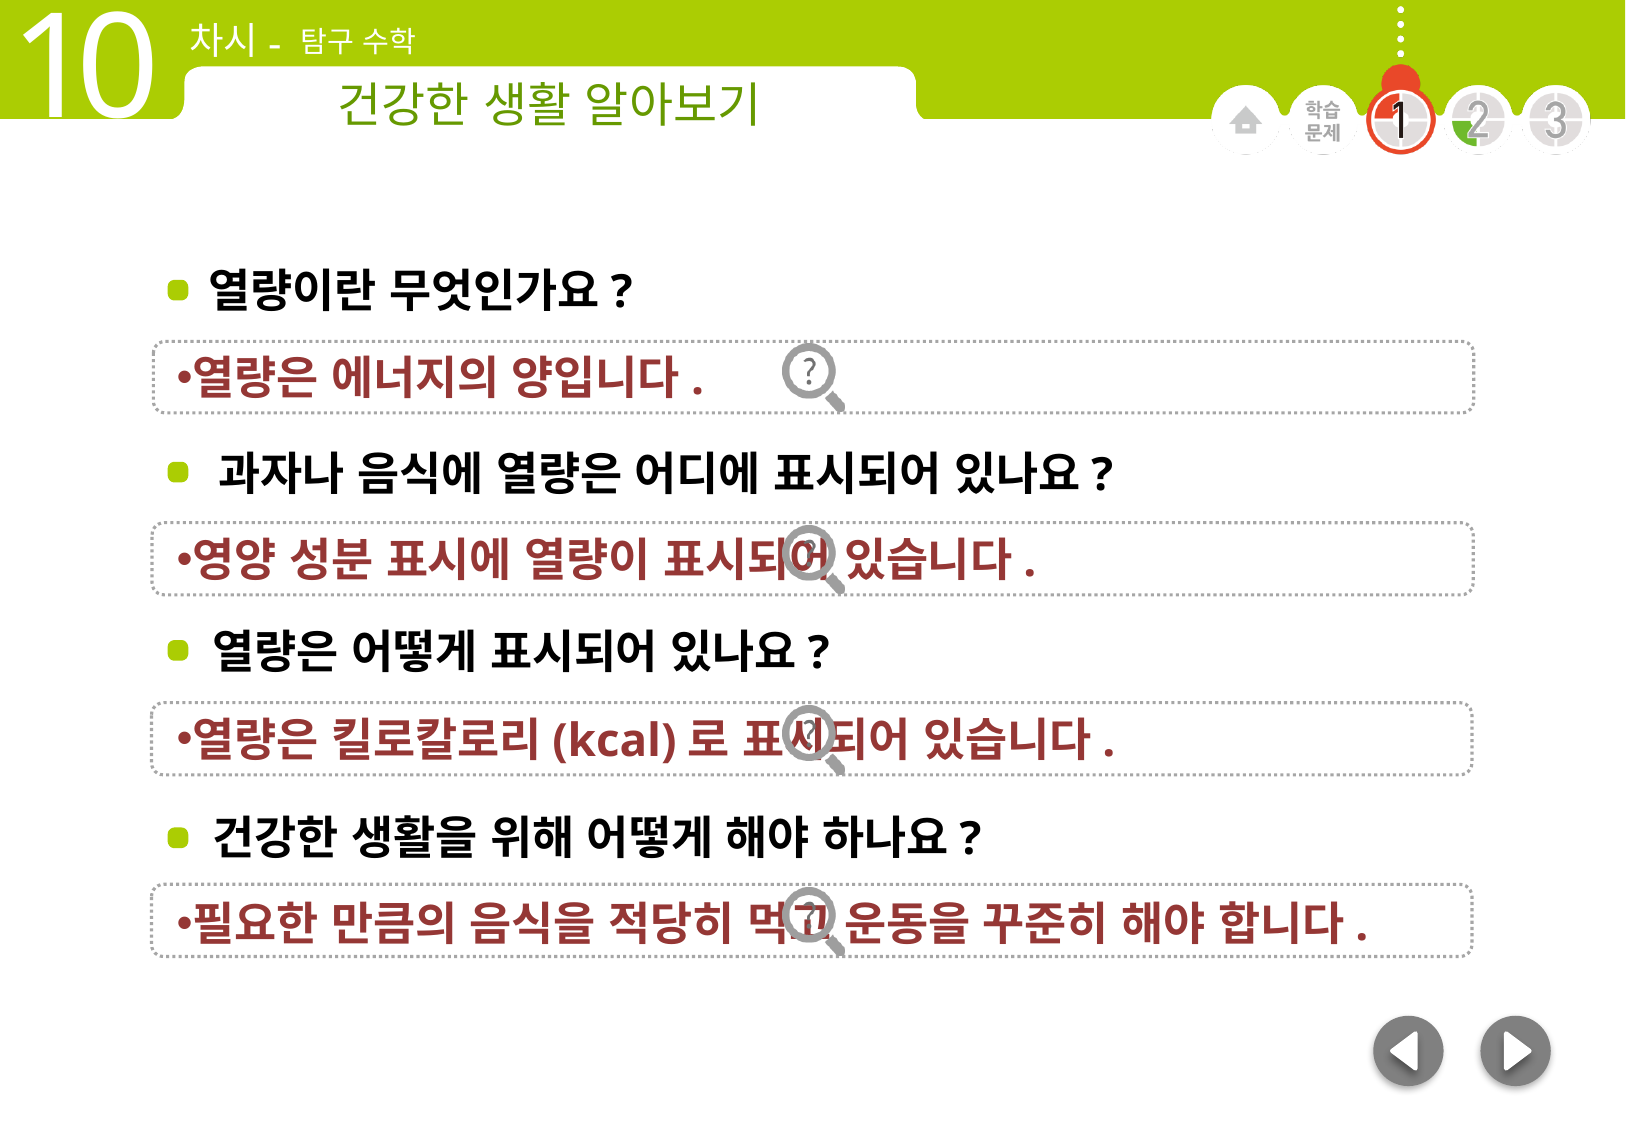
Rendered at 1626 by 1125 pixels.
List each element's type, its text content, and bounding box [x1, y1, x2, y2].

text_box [151, 615, 1473, 776]
picture [782, 886, 845, 956]
text_box 건강한 생활 알아보기 [186, 75, 913, 140]
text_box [1480, 1015, 1551, 1087]
picture [782, 525, 845, 595]
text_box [153, 254, 1474, 414]
text_box [0, 0, 1625, 75]
picture [782, 342, 845, 412]
picture [782, 705, 845, 775]
picture [1210, 4, 1591, 155]
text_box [151, 801, 1473, 957]
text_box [151, 436, 1474, 596]
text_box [1373, 1015, 1444, 1087]
